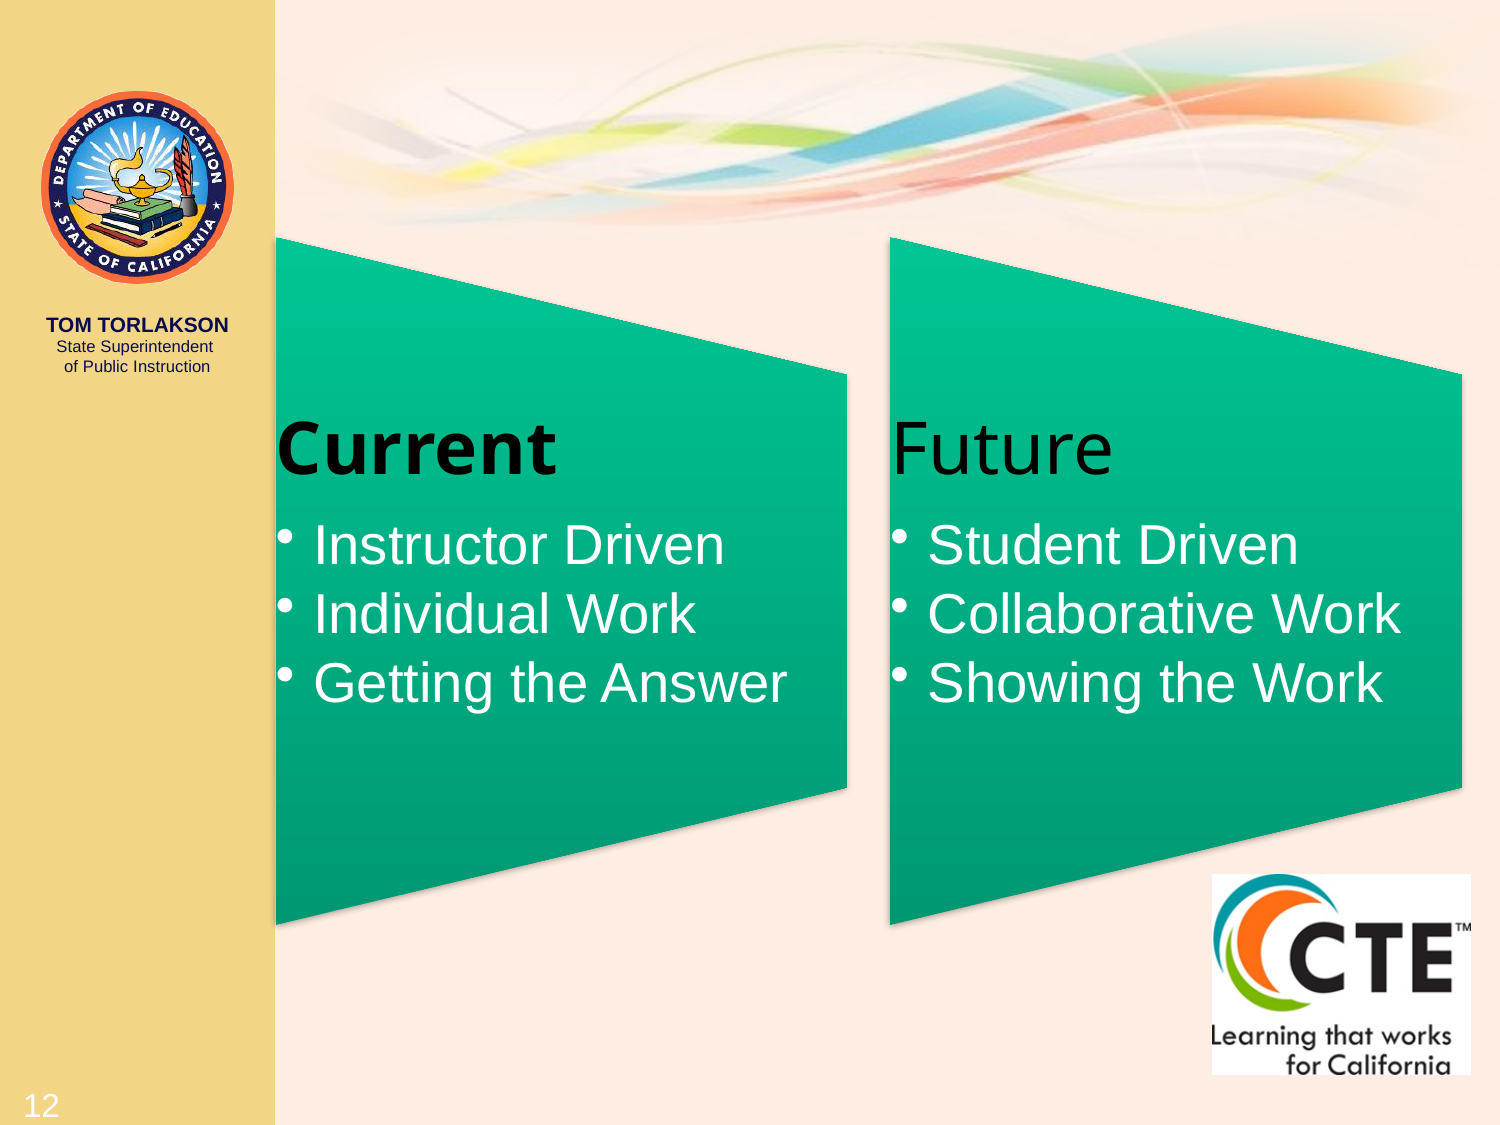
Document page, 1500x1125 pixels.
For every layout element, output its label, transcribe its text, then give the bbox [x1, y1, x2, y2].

picture [24, 74, 250, 300]
picture [1212, 874, 1471, 1076]
text_box 12 [0, 1046, 75, 1125]
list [274, 237, 1463, 926]
